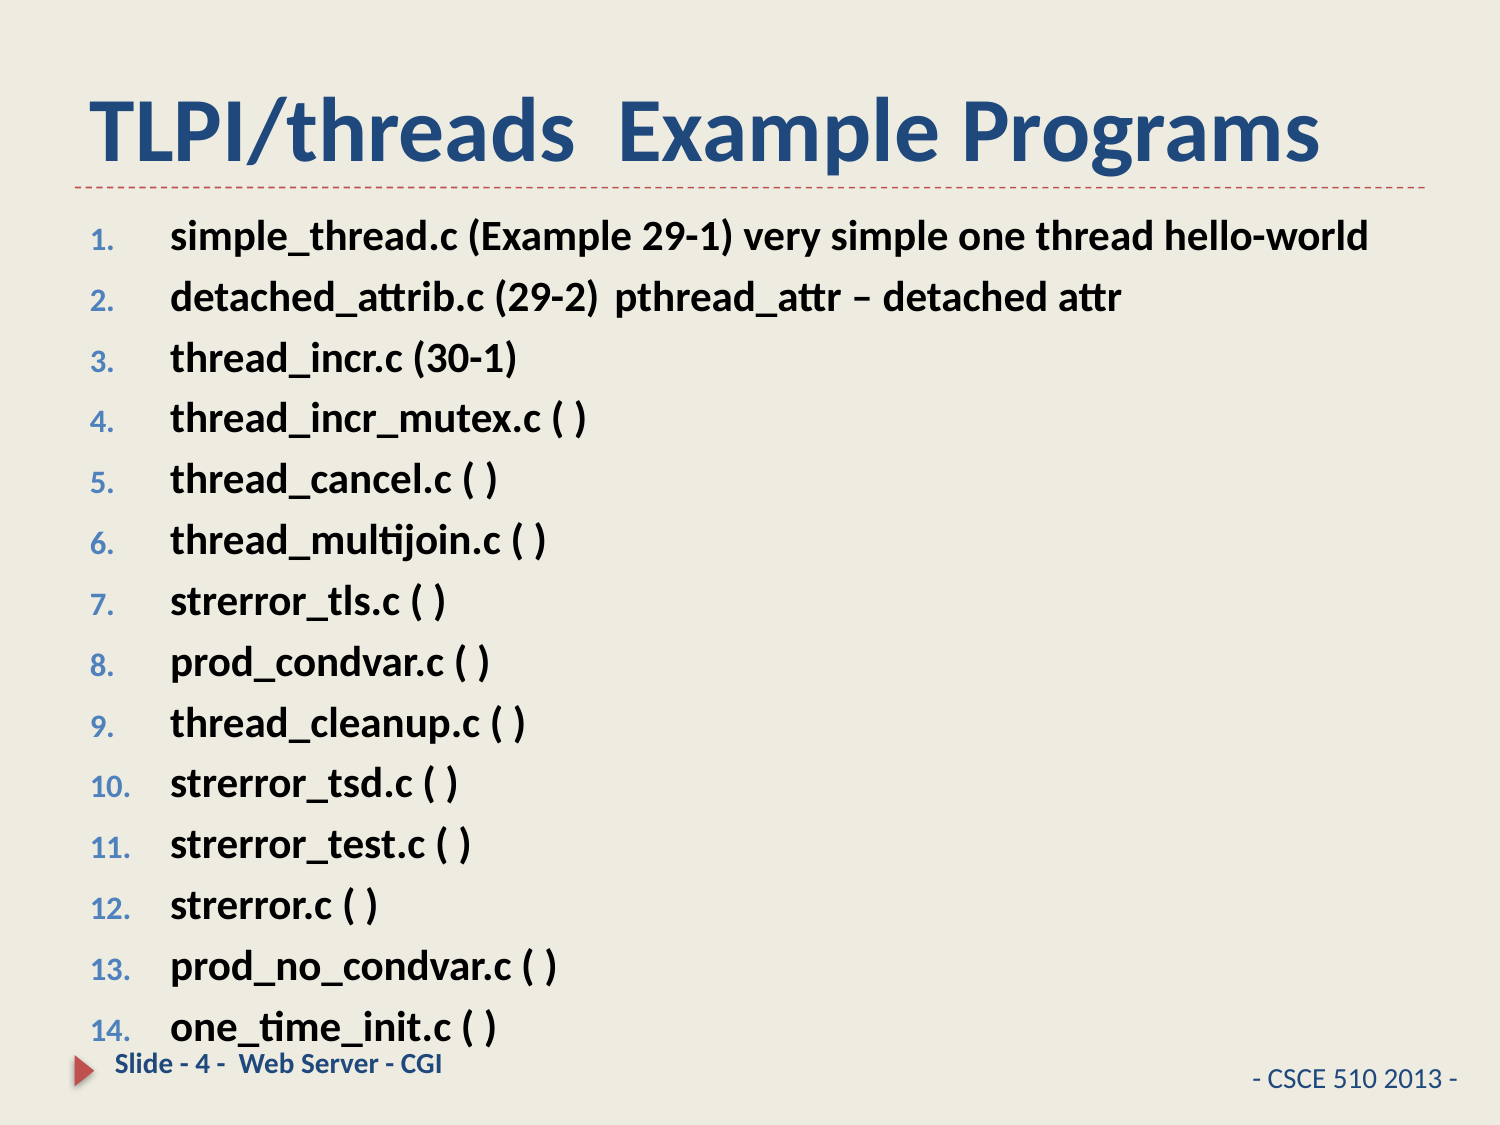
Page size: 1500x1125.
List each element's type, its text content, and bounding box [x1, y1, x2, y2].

title TLPI/threads Example Programs [75, 24, 1425, 188]
list simple_thread.c (Example 29-1) very simple one thread hello-world detached_attrib.c (29-2) pthread_attr – detached attr thread_incr.c (30-1) thread_incr_mutex.c ( ) thread_cancel.c ( ) thread_multijoin.c ( ) strerror_tls.c ( ) prod_condvar.c ( ) thread_cleanup.c ( ) strerror_tsd.c ( ) strerror_test.c ( ) strerror.c ( ) prod_no_condvar.c ( ) one_time_init.c ( ) [75, 200, 1425, 1063]
slide_number - CSCE 510 2013 - [1237, 1052, 1488, 1113]
slide_number Slide - 4 - Web Server - CGI [99, 1063, 538, 1098]
